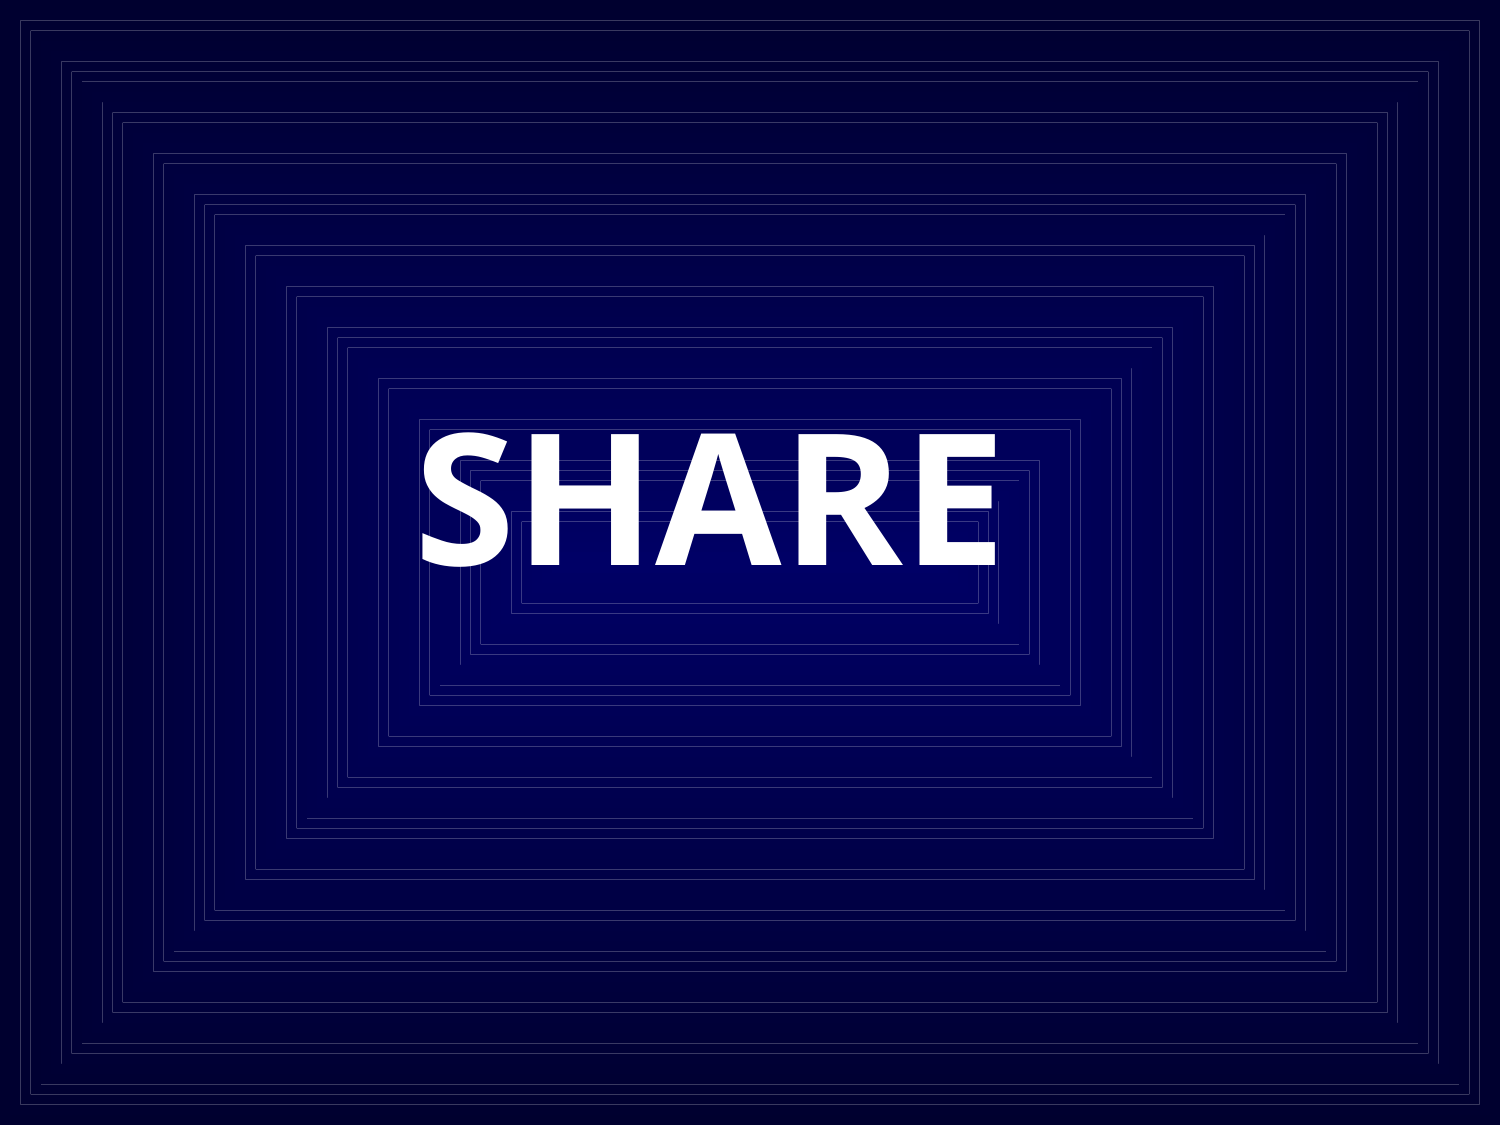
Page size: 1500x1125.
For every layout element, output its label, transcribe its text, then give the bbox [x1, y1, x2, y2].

text_box SHARE [399, 374, 1100, 610]
title [0, 412, 1500, 713]
